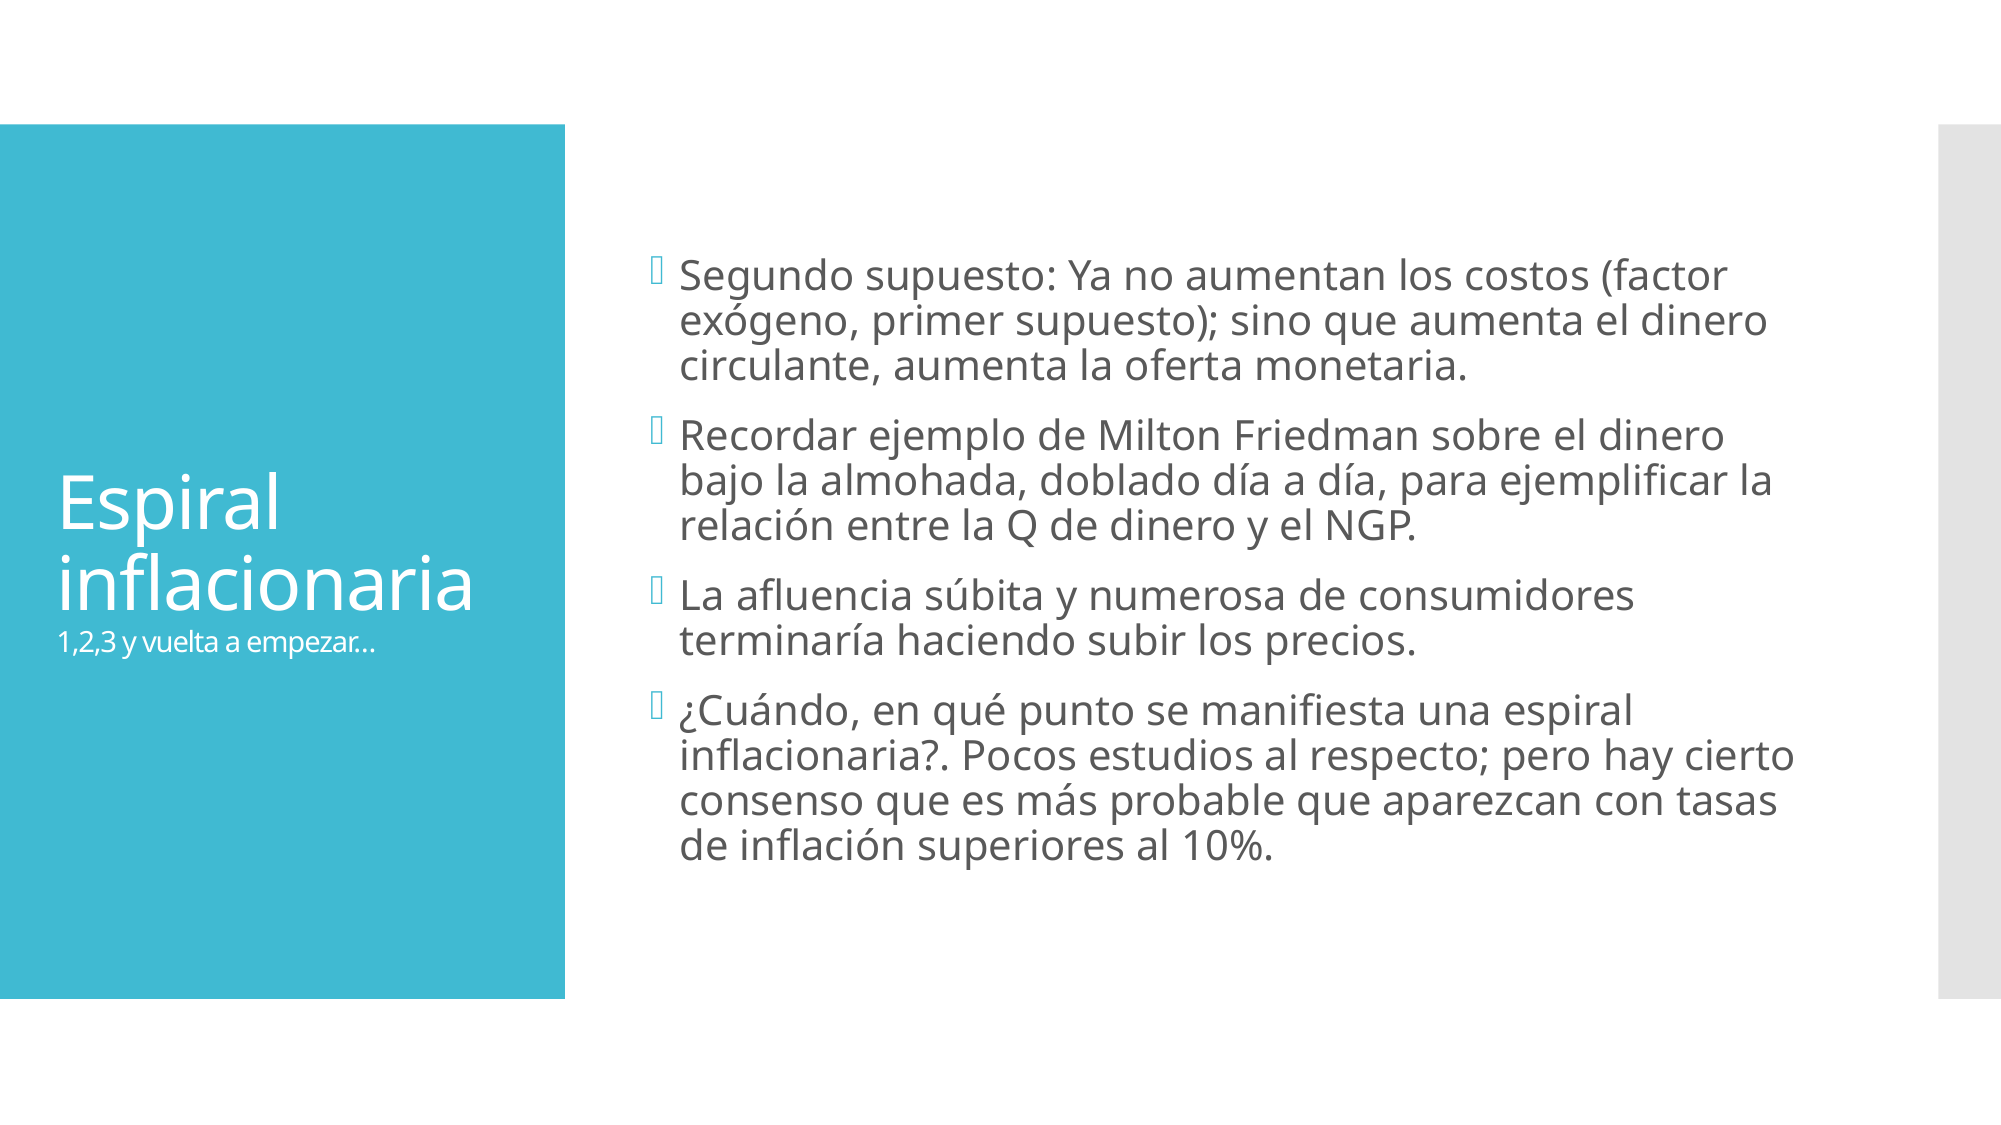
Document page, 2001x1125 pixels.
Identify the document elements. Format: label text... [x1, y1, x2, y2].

list Segundo supuesto: Ya no aumentan los costos (factor exógeno, primer supuesto); sino que aumenta el dinero circulante, aumenta la oferta monetaria. Recordar ejemplo de Milton Friedman sobre el dinero bajo la almohada, doblado día a día, para ejemplificar la relación entre la Q de dinero y el NGP. La afluencia súbita y numerosa de consumidores terminaría haciendo subir los precios. ¿Cuándo, en qué punto se manifiesta una espiral inflacionaria?. Pocos estudios al respecto; pero hay cierto consenso que es más probable que aparezcan con tasas de inflación superiores al 10%. [634, 141, 1835, 982]
title Espiral inflacionaria 1,2,3 y vuelta a empezar… [41, 184, 525, 940]
